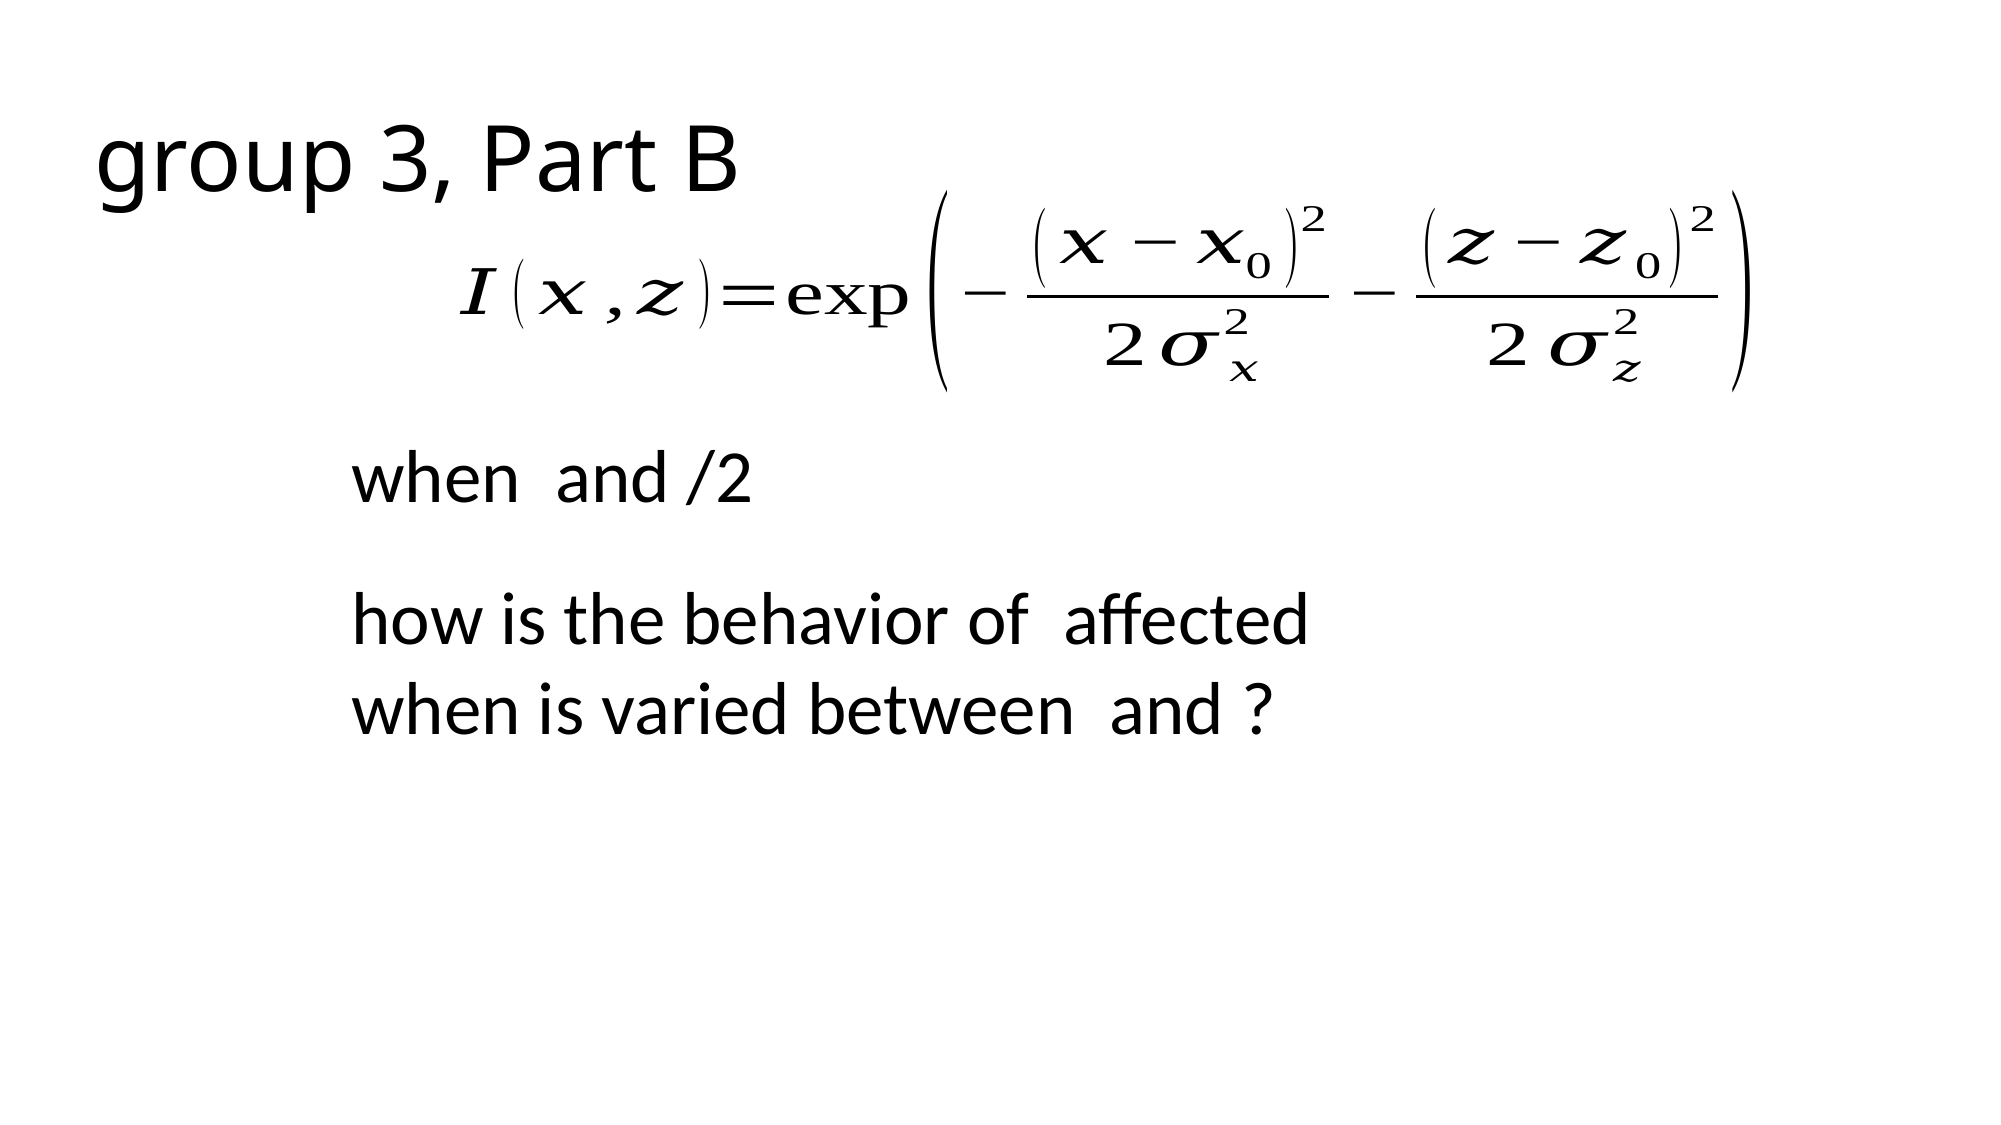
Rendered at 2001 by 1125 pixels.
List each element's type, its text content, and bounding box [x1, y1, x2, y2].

title group 3, Part B [79, 52, 1805, 271]
